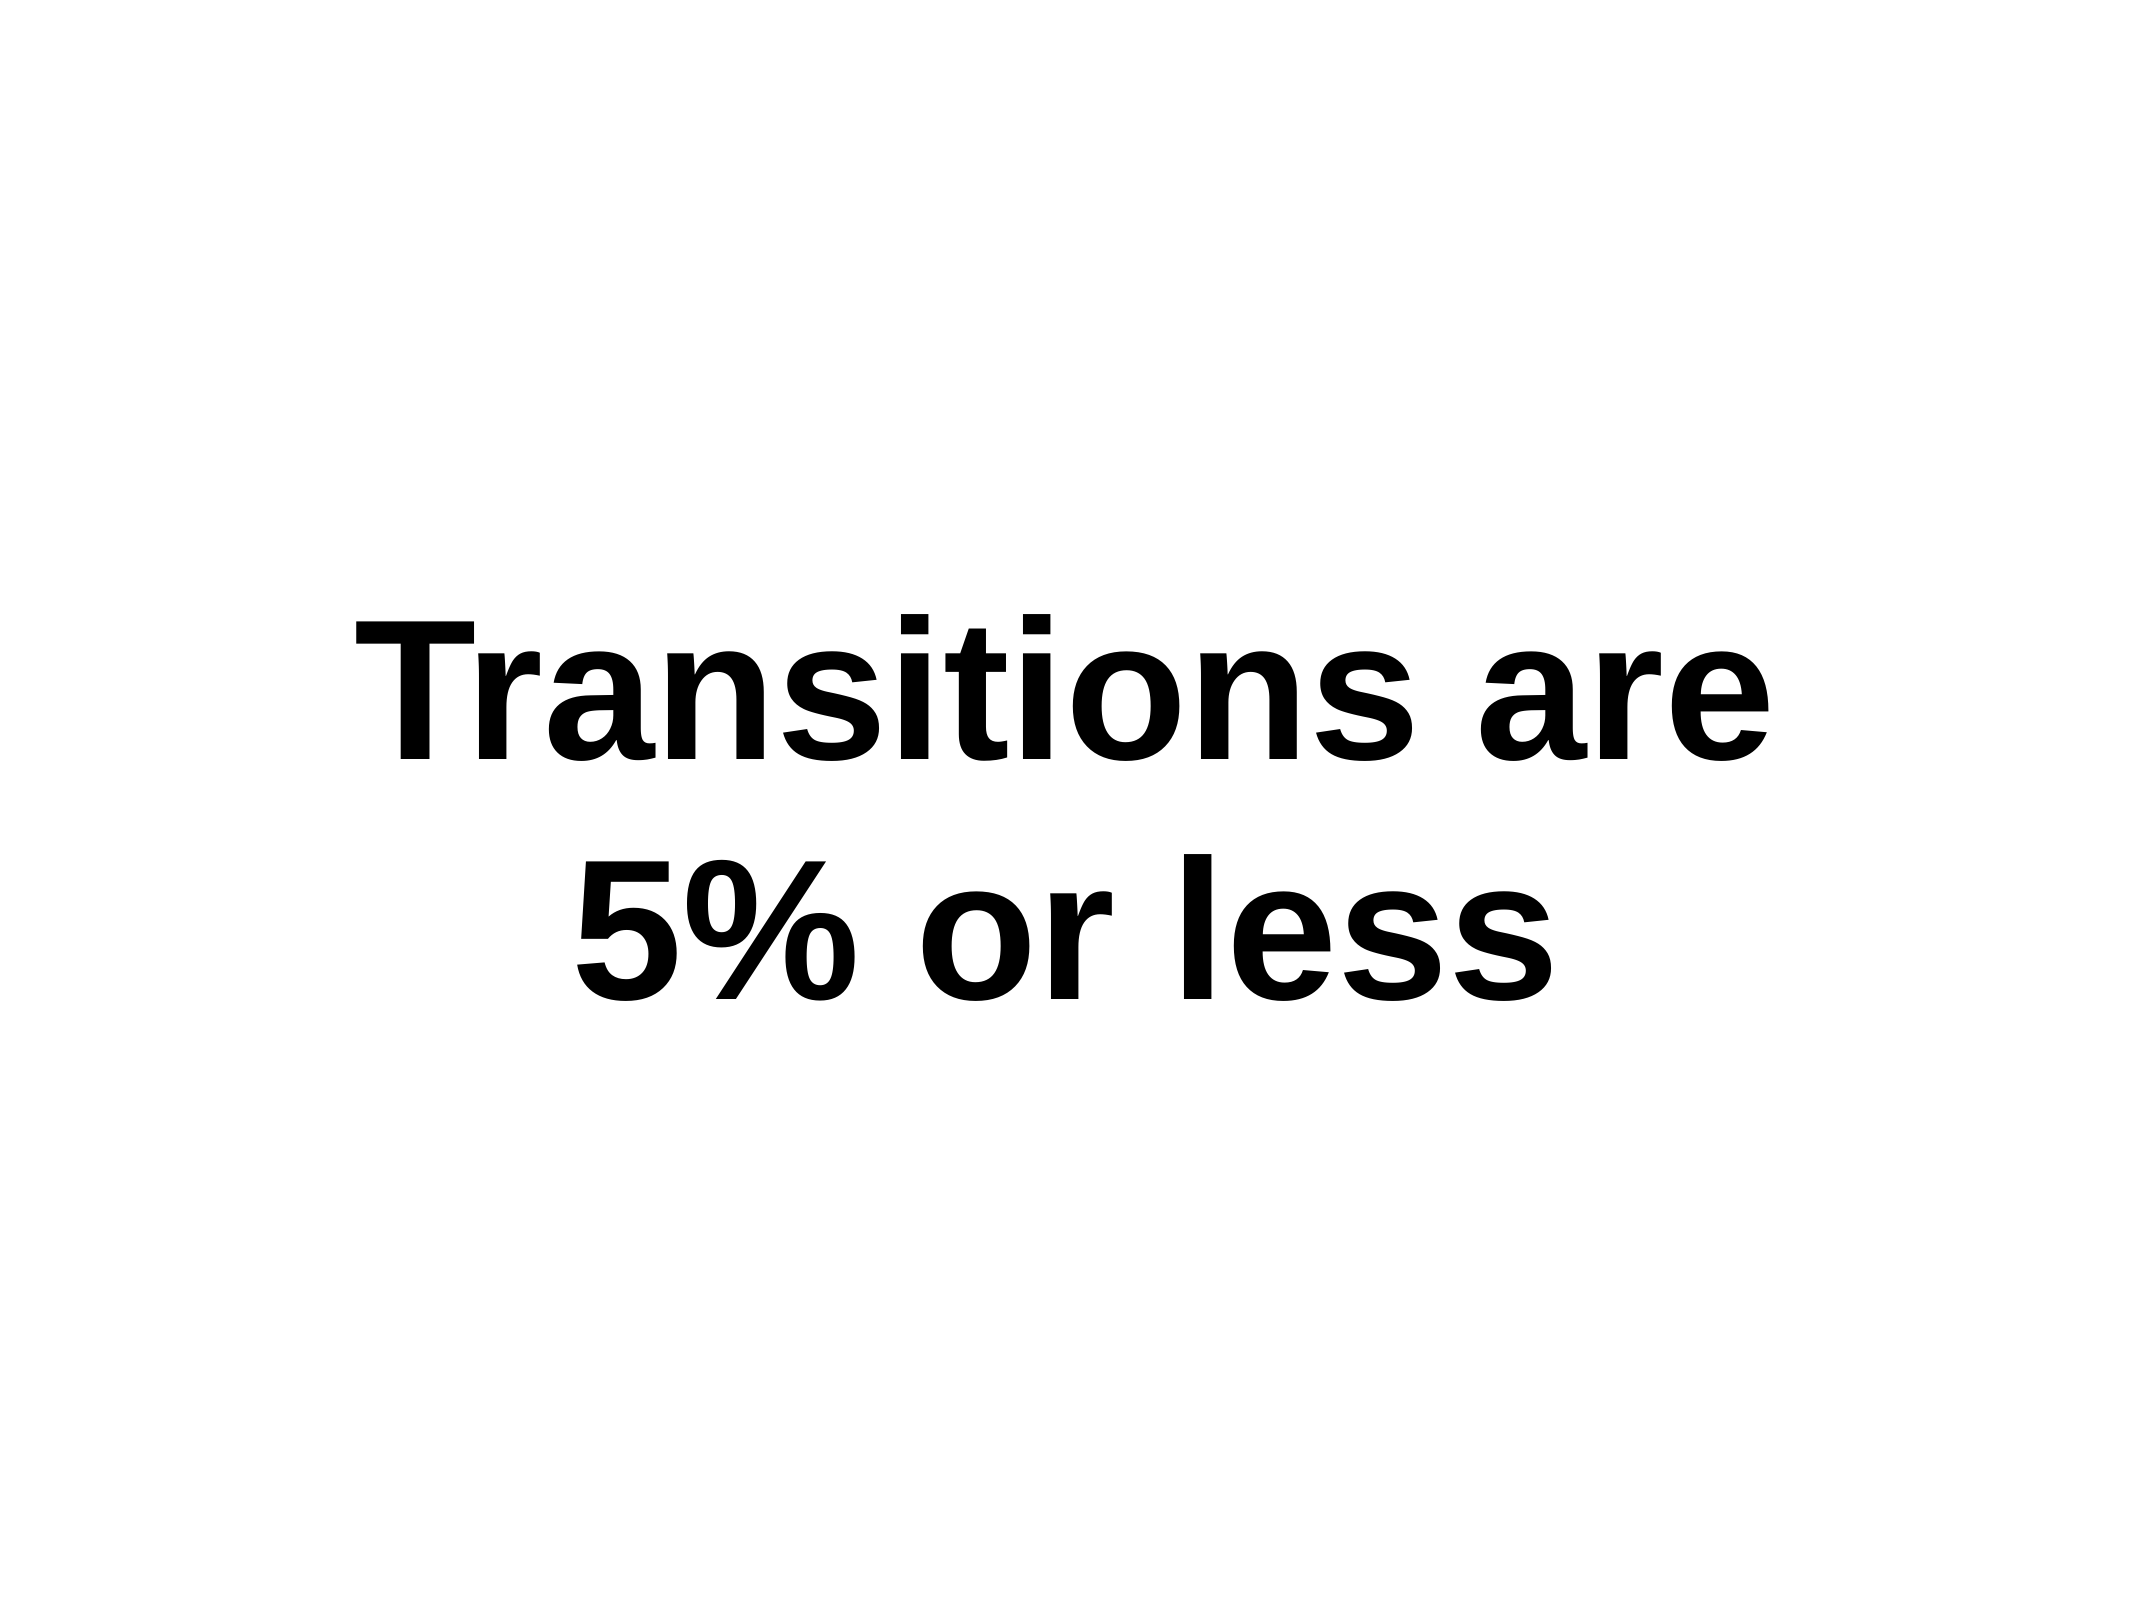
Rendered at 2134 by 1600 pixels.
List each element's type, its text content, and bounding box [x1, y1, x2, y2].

title Transitions are 5% or less [206, 329, 1925, 1271]
